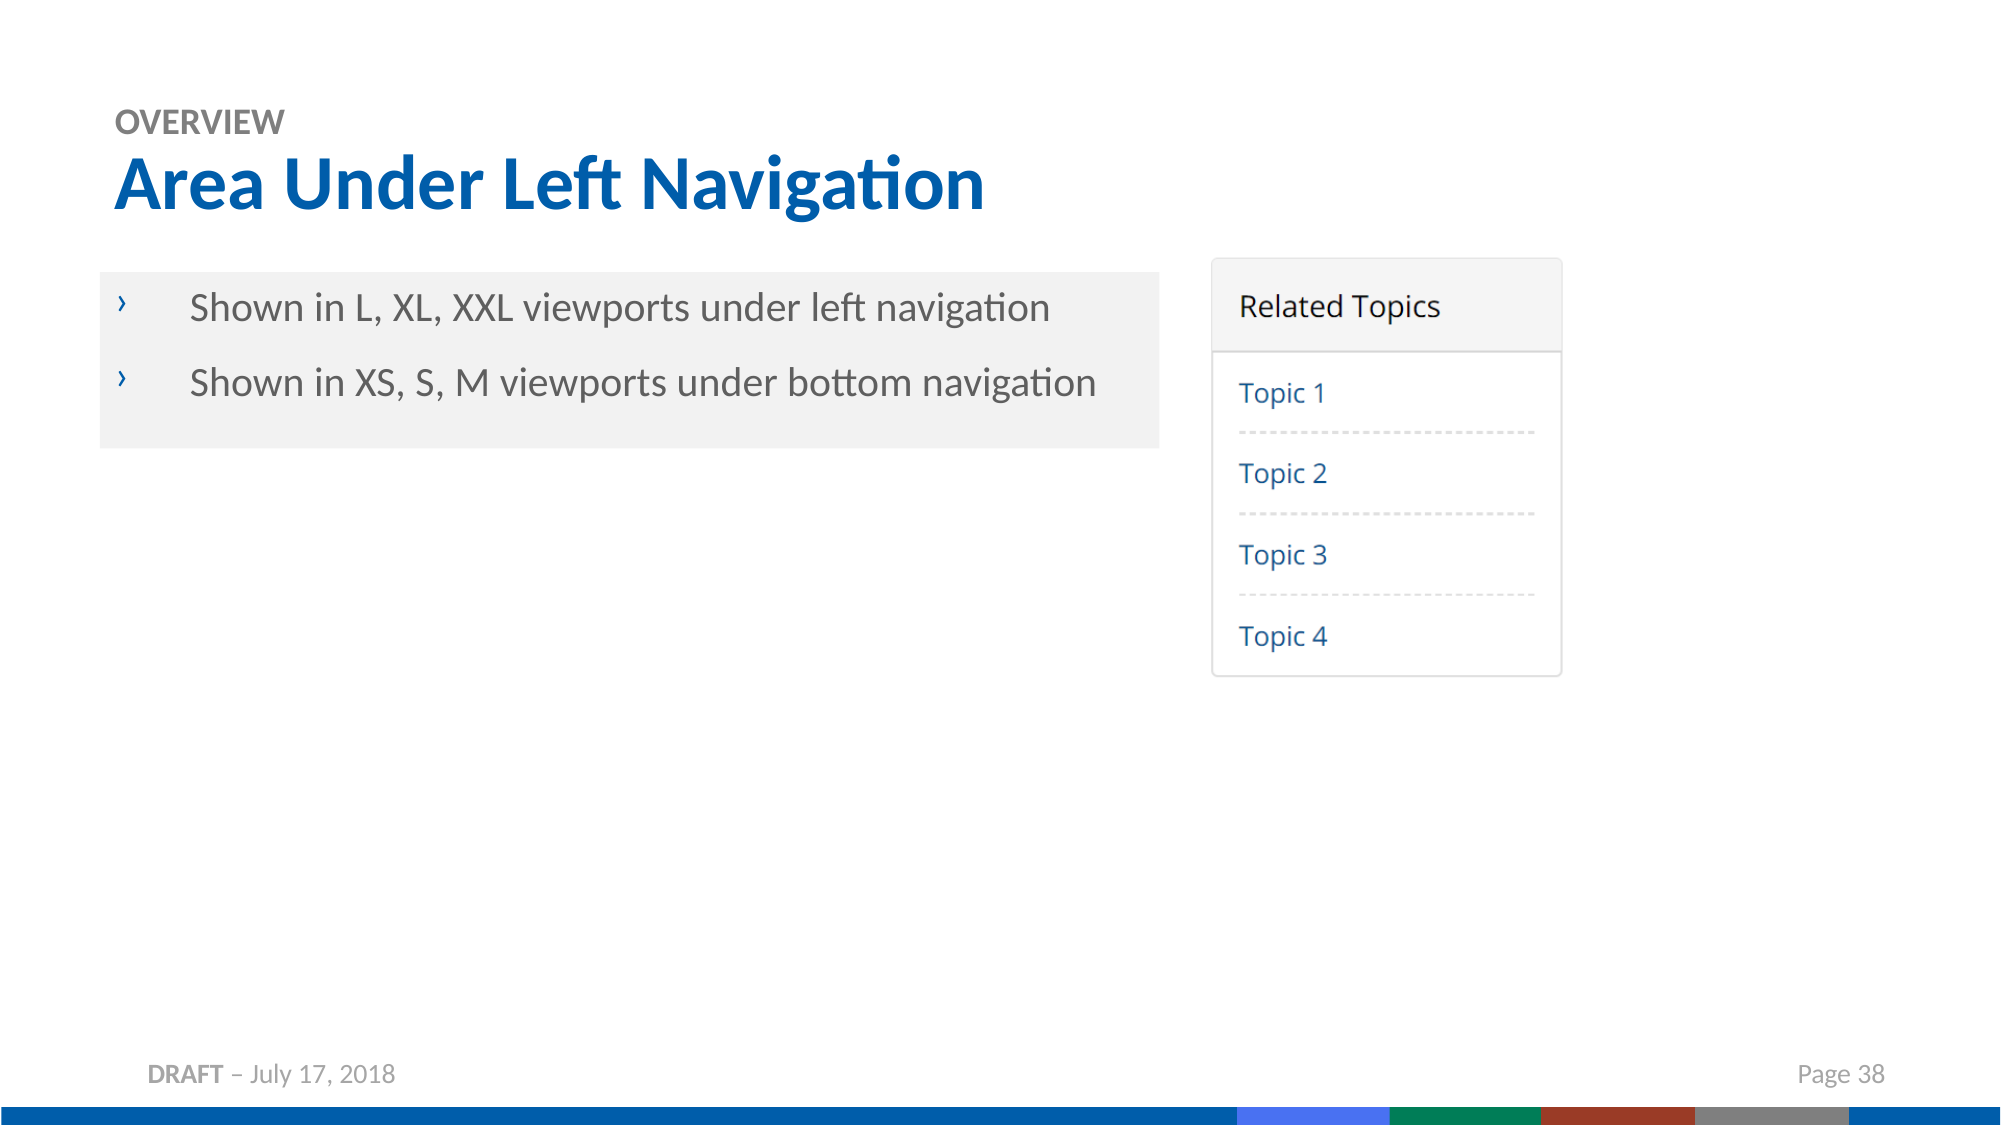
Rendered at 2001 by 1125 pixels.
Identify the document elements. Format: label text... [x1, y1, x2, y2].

picture [1181, 242, 1621, 721]
text_box Shown in L, XL, XXL viewports under left navigation Shown in XS, S, M viewports under bottom navigation [99, 272, 1160, 449]
picture [1, 1097, 2001, 1125]
title OVERVIEW Area Under Left Navigation [99, 45, 1900, 233]
